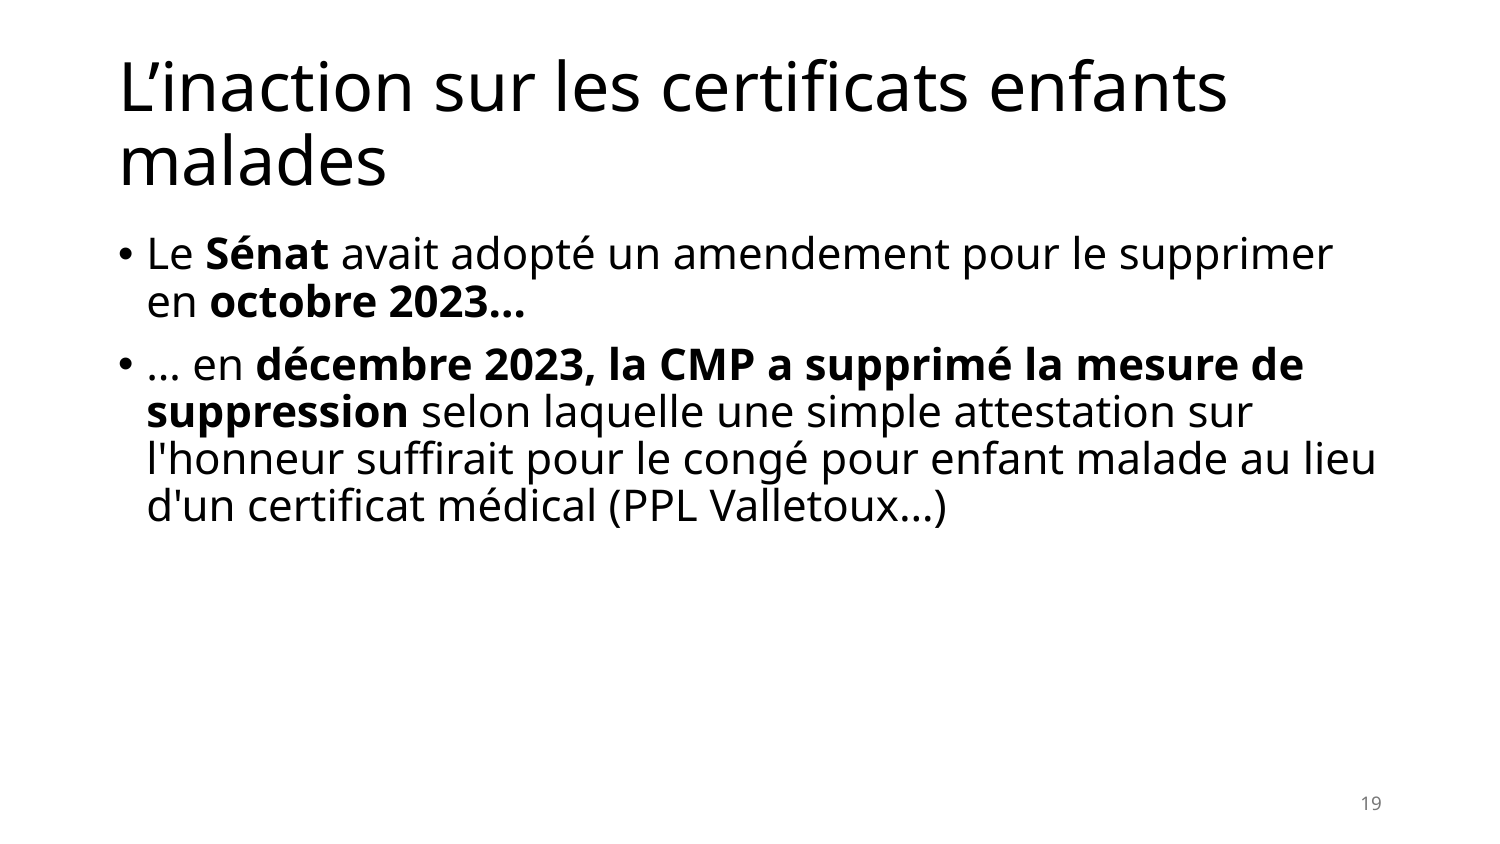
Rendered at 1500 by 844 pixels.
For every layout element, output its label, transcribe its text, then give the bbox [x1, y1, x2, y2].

list Le Sénat avait adopté un amendement pour le supprimer en octobre 2023… … en décembre 2023, la CMP a supprimé la mesure de suppression selon laquelle une simple attestation sur l'honneur suffirait pour le congé pour enfant malade au lieu d'un certificat médical (PPL Valletoux…) [103, 224, 1397, 760]
title L’inaction sur les certificats enfants malades [103, 44, 1397, 208]
slide_number 19 [1059, 782, 1397, 827]
